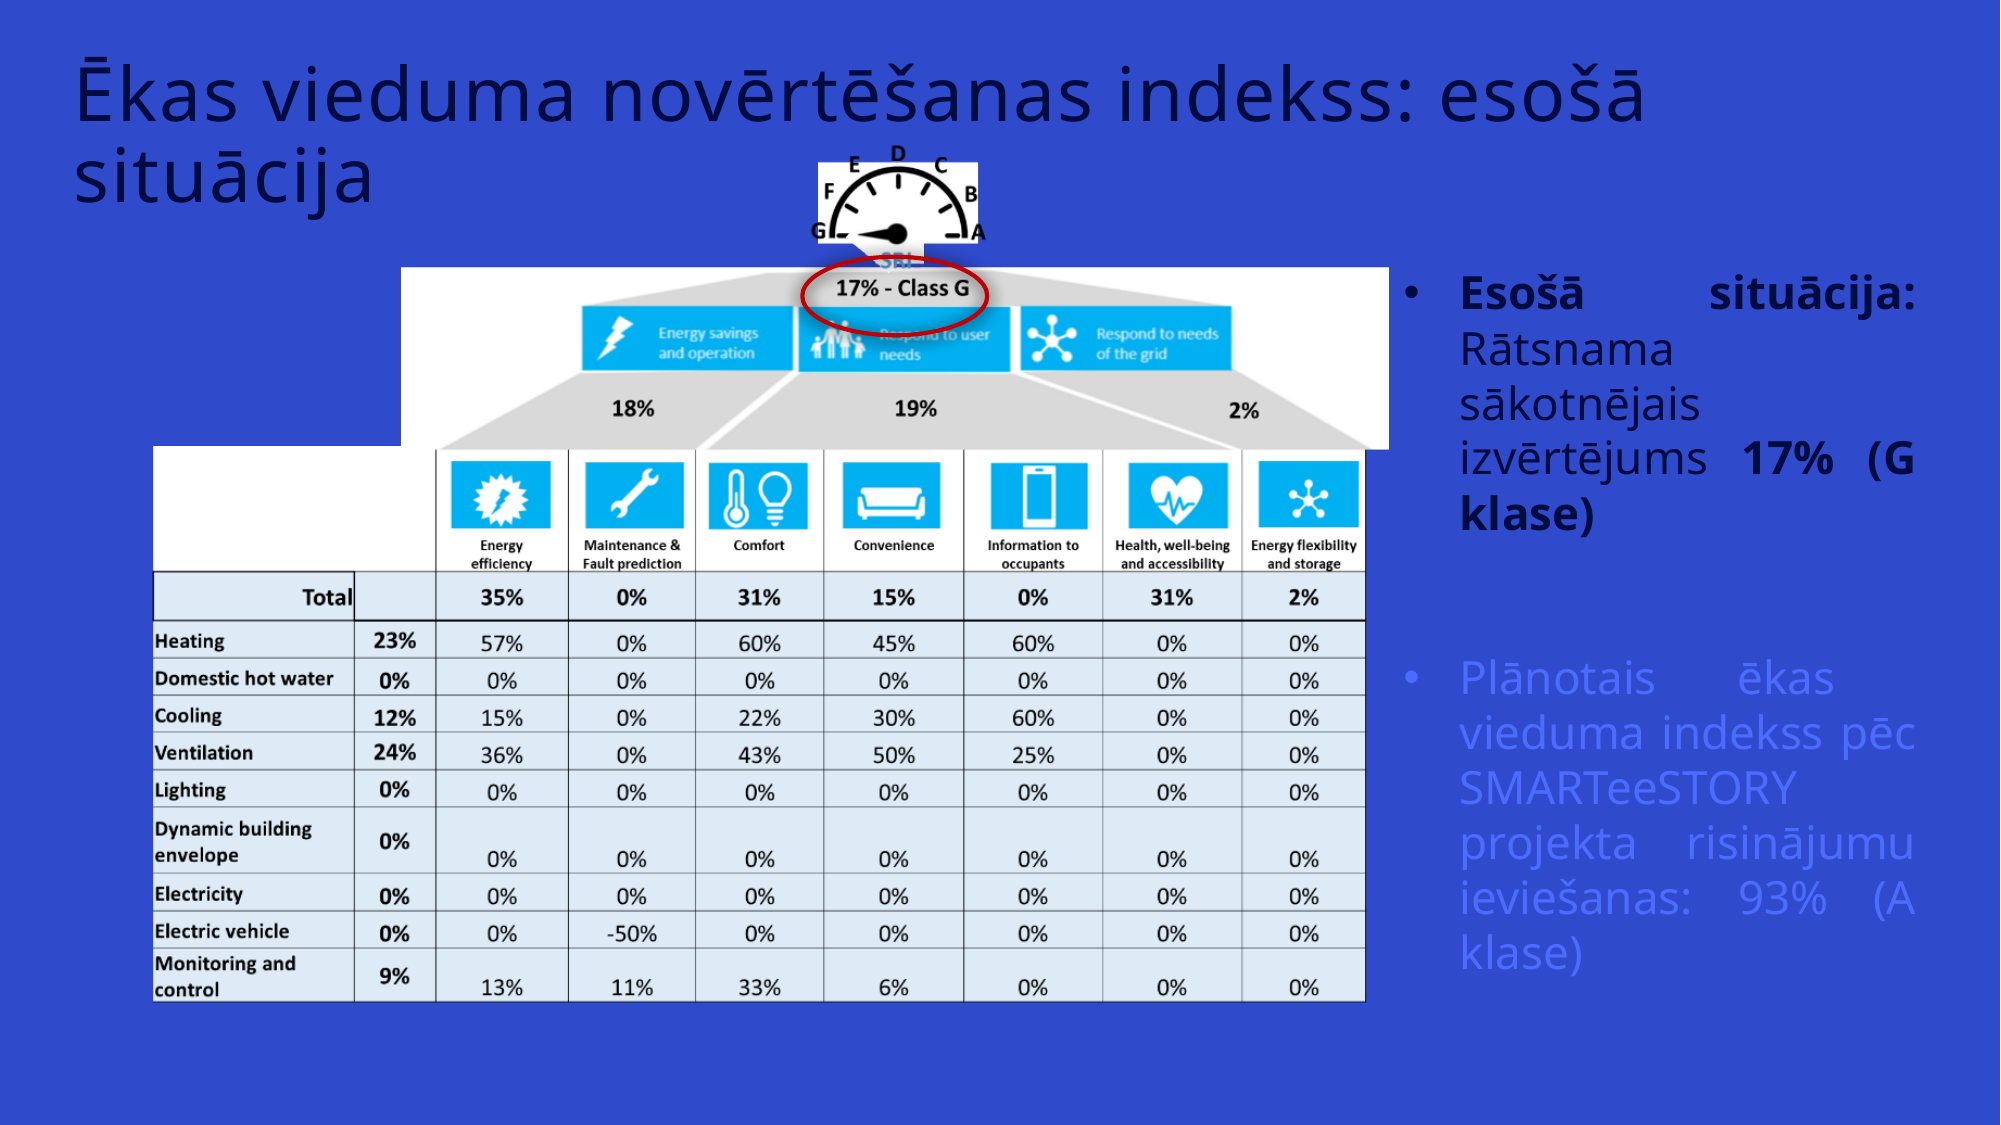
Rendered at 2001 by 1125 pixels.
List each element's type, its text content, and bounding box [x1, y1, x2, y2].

text_box Ēkas vieduma novērtēšanas indekss: esošā situācija [59, 49, 1941, 198]
text_box Esošā situācija: Rātsnama sākotnējais izvērtējums 17% (G klase) Plānotais ēkas vieduma indekss pēc SMARTeeSTORY projekta risinājumu ieviešanas: 93% (A klase) [1389, 256, 1932, 987]
picture [152, 130, 1389, 1018]
